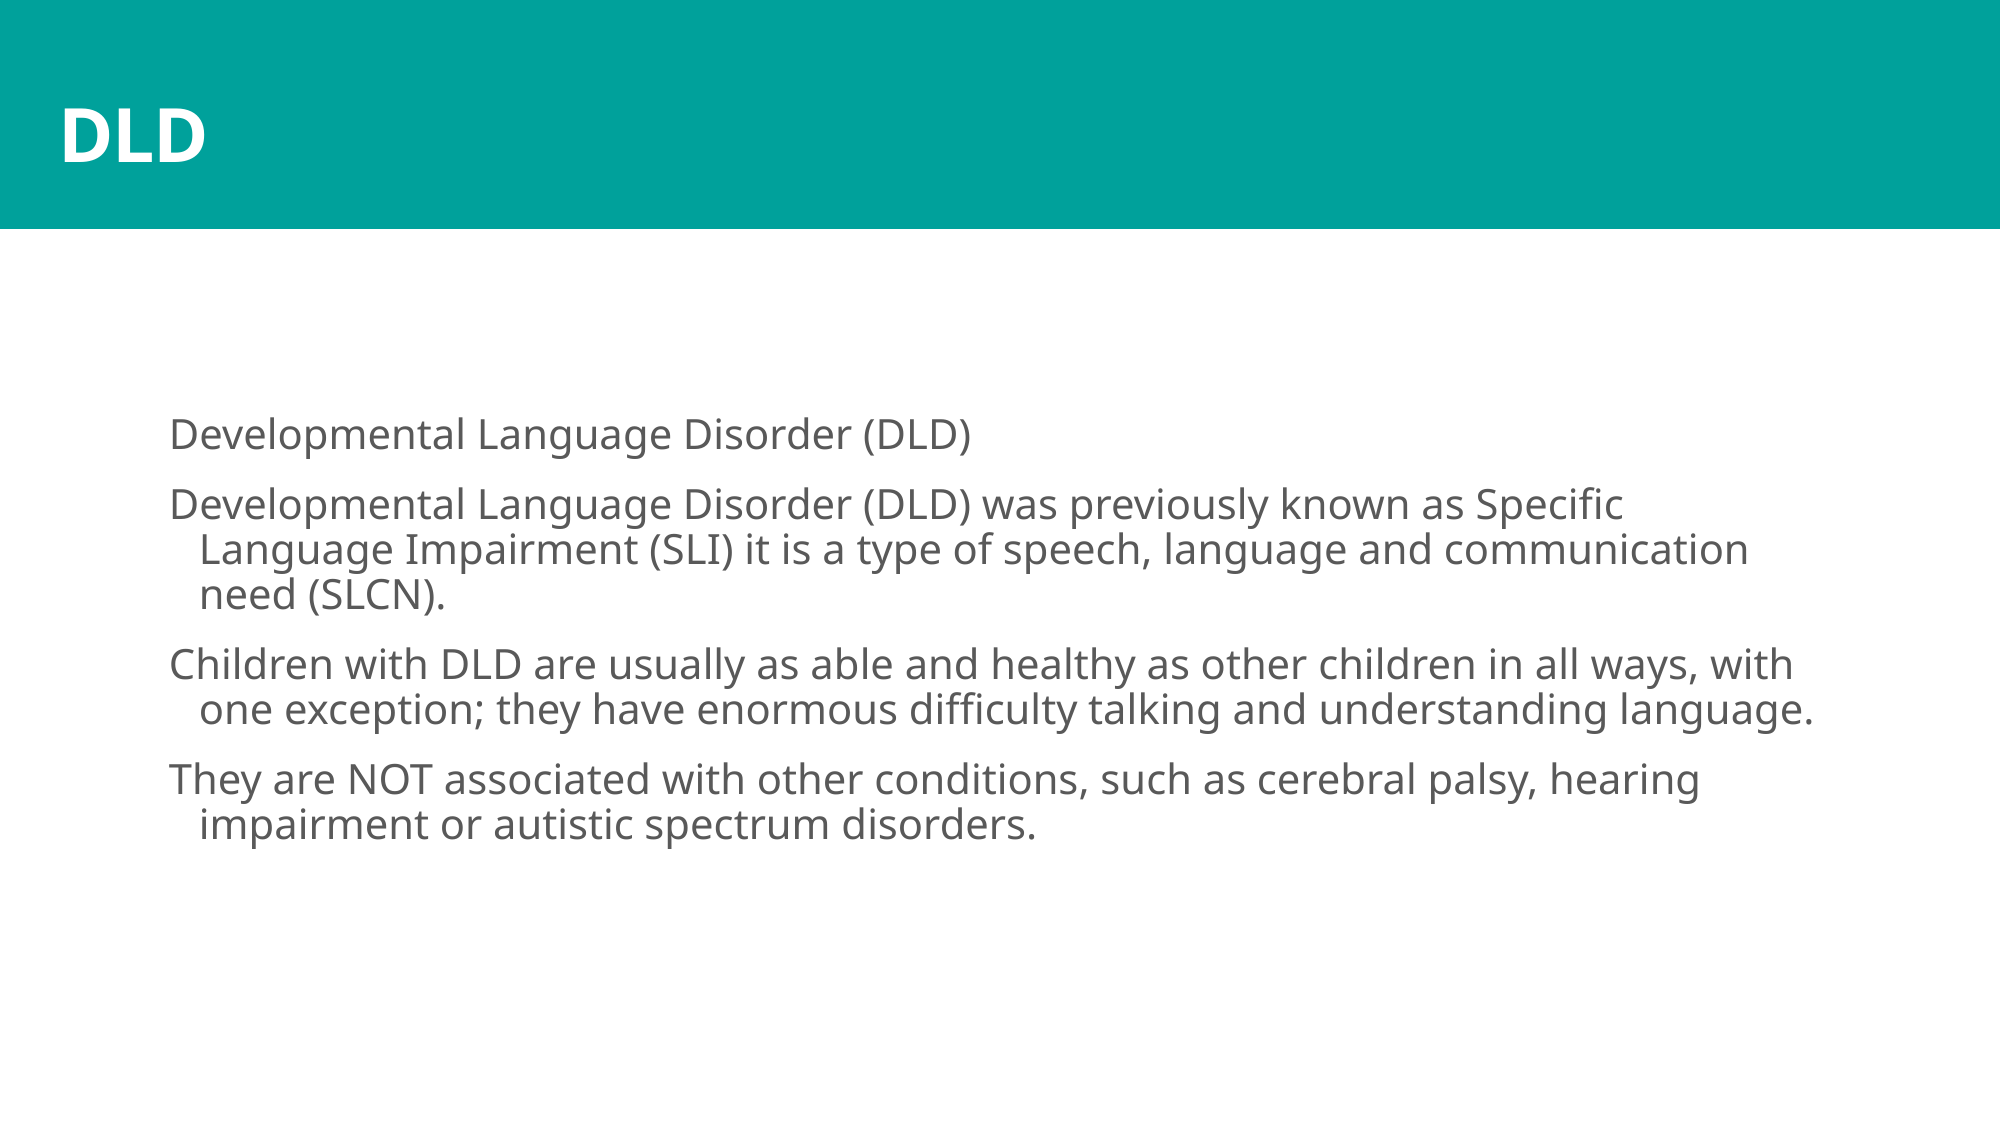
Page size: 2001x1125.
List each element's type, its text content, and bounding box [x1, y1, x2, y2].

list Developmental Language Disorder (DLD) Developmental Language Disorder (DLD) was previously known as Specific Language Impairment (SLI) it is a type of speech, language and communication need (SLCN). Children with DLD are usually as able and healthy as other children in all ways, with one exception; they have enormous difficulty talking and understanding language. They are NOT associated with other conditions, such as cerebral palsy, hearing impairment or autistic spectrum disorders. [153, 280, 1844, 982]
title DLD [43, 80, 1916, 197]
